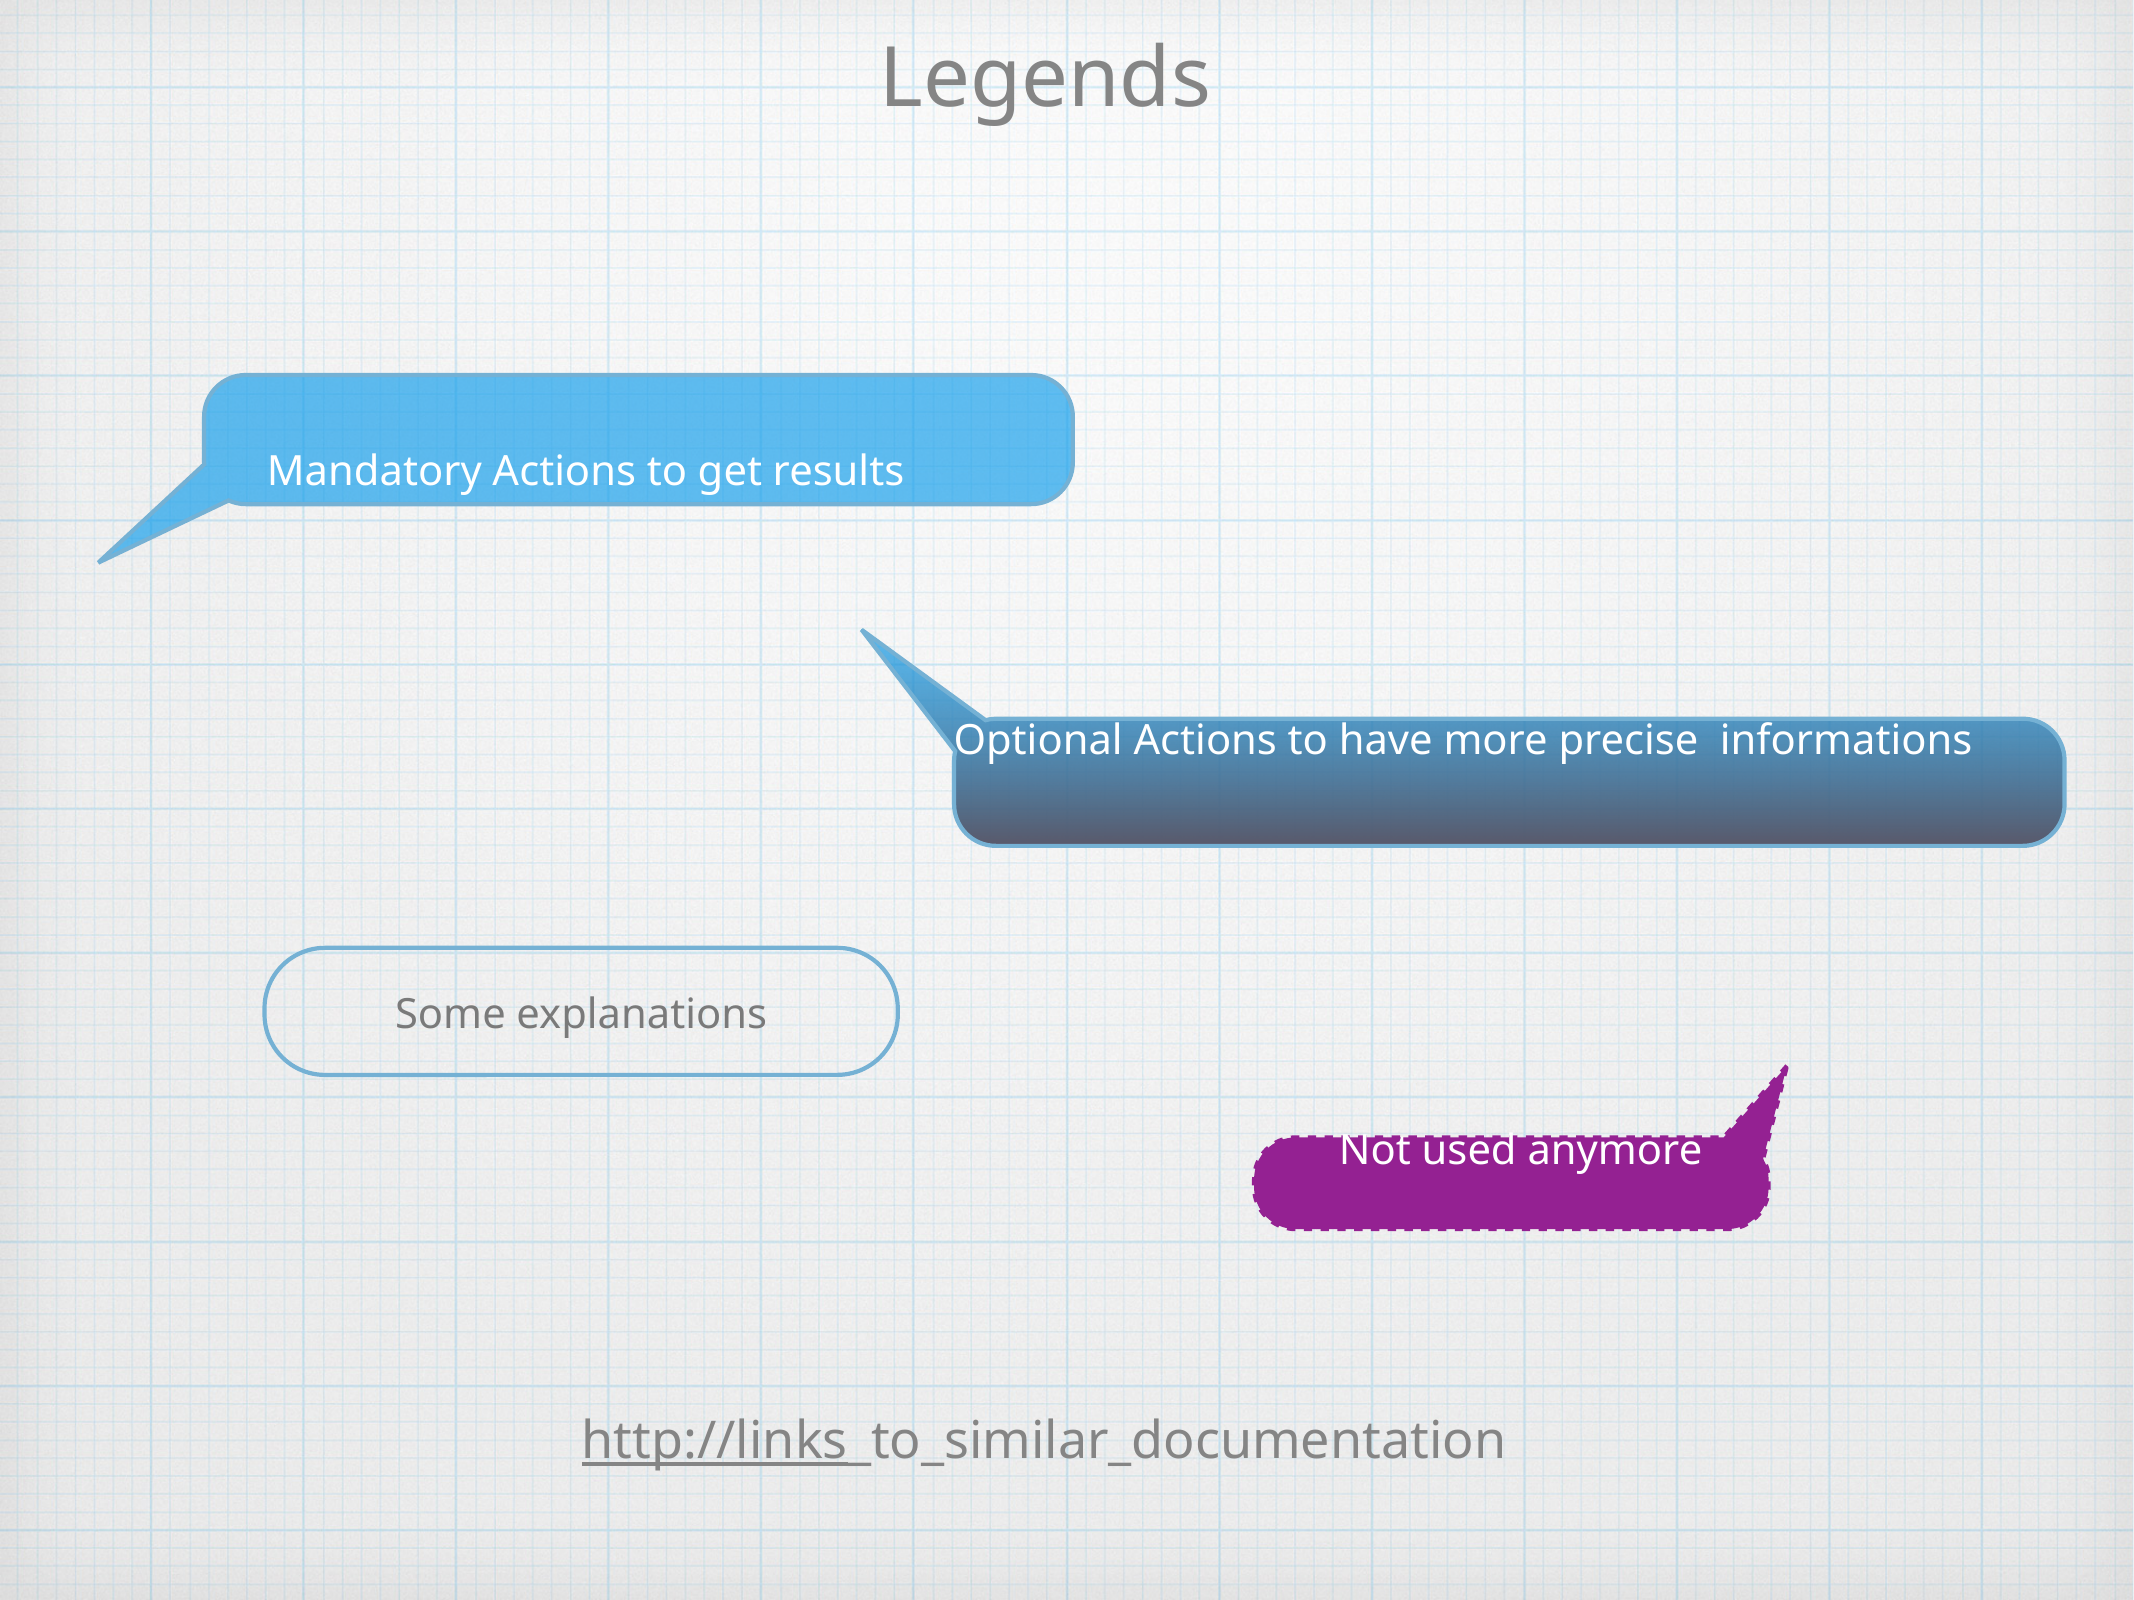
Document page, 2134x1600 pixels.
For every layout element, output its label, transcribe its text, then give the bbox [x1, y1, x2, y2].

text_box Mandatory Actions to get results [98, 375, 1073, 563]
text_box Optional Actions to have more precise informations [861, 629, 2065, 846]
text_box http://links_to_similar_documentation [387, 1398, 1702, 1486]
text_box Some explanations [264, 947, 898, 1075]
text_box Not used anymore [1254, 1065, 1788, 1230]
picture [0, 0, 2134, 1600]
text_box Legends [871, 14, 1220, 132]
